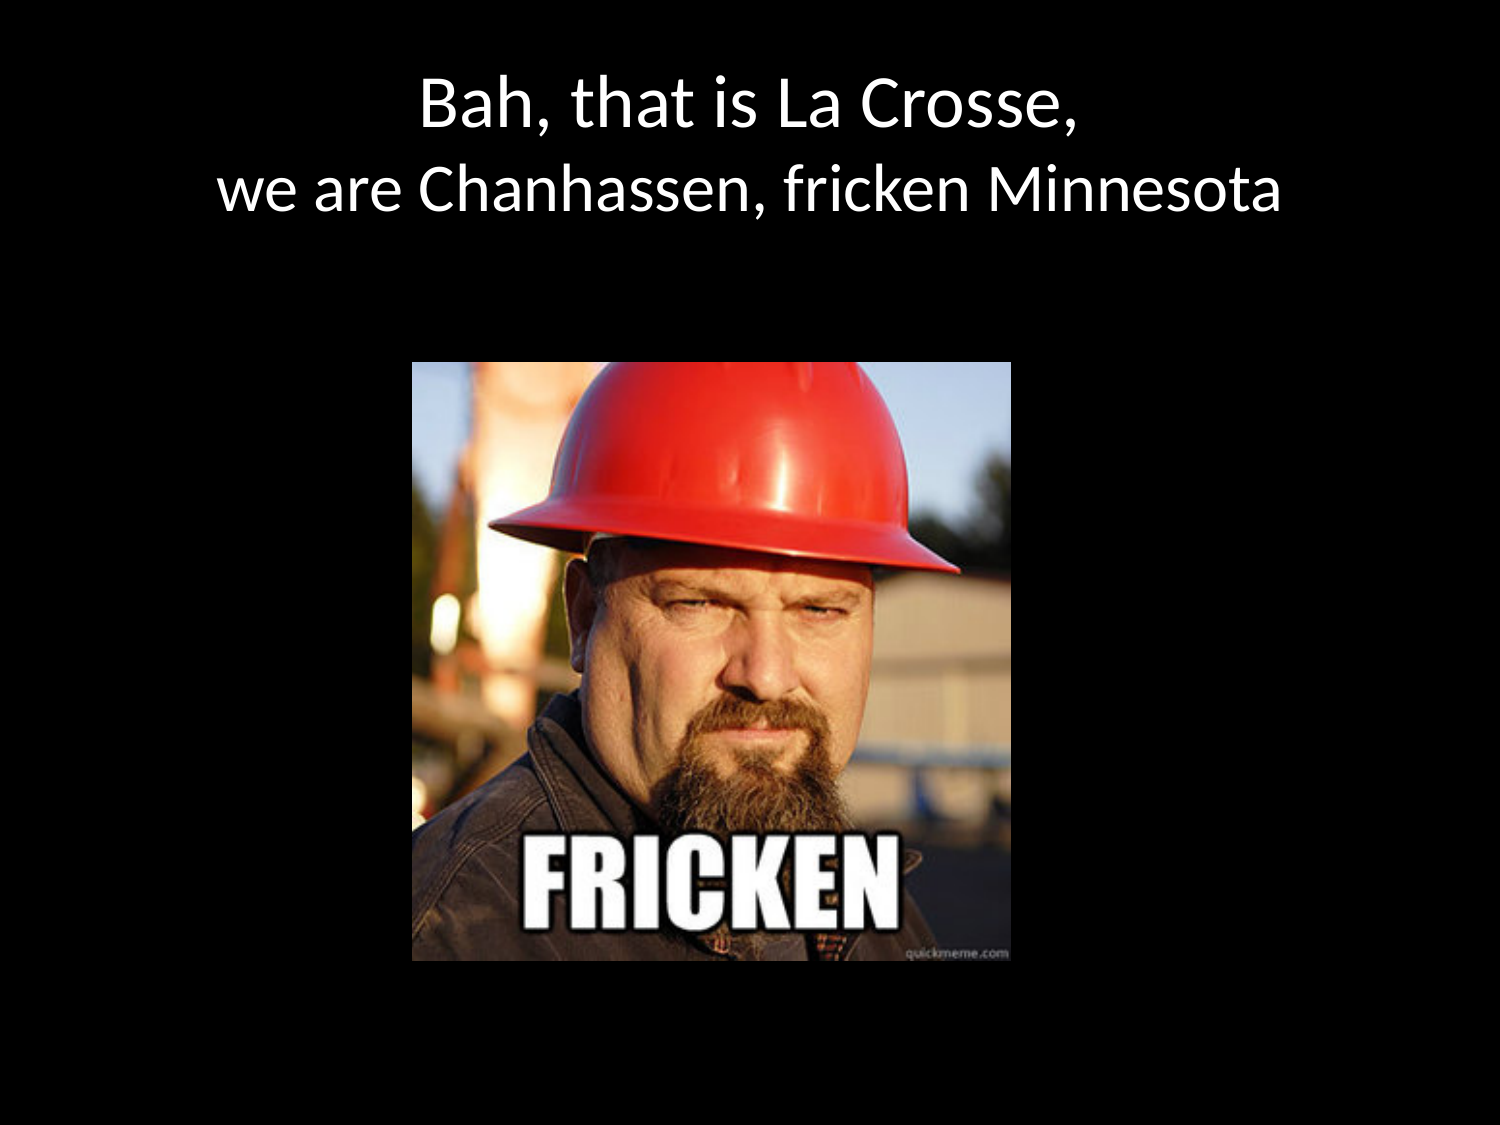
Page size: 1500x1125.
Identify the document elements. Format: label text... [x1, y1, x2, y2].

picture [412, 362, 1011, 961]
title Bah, that is La Crosse, we are Chanhassen, fricken Minnesota [75, 45, 1425, 233]
